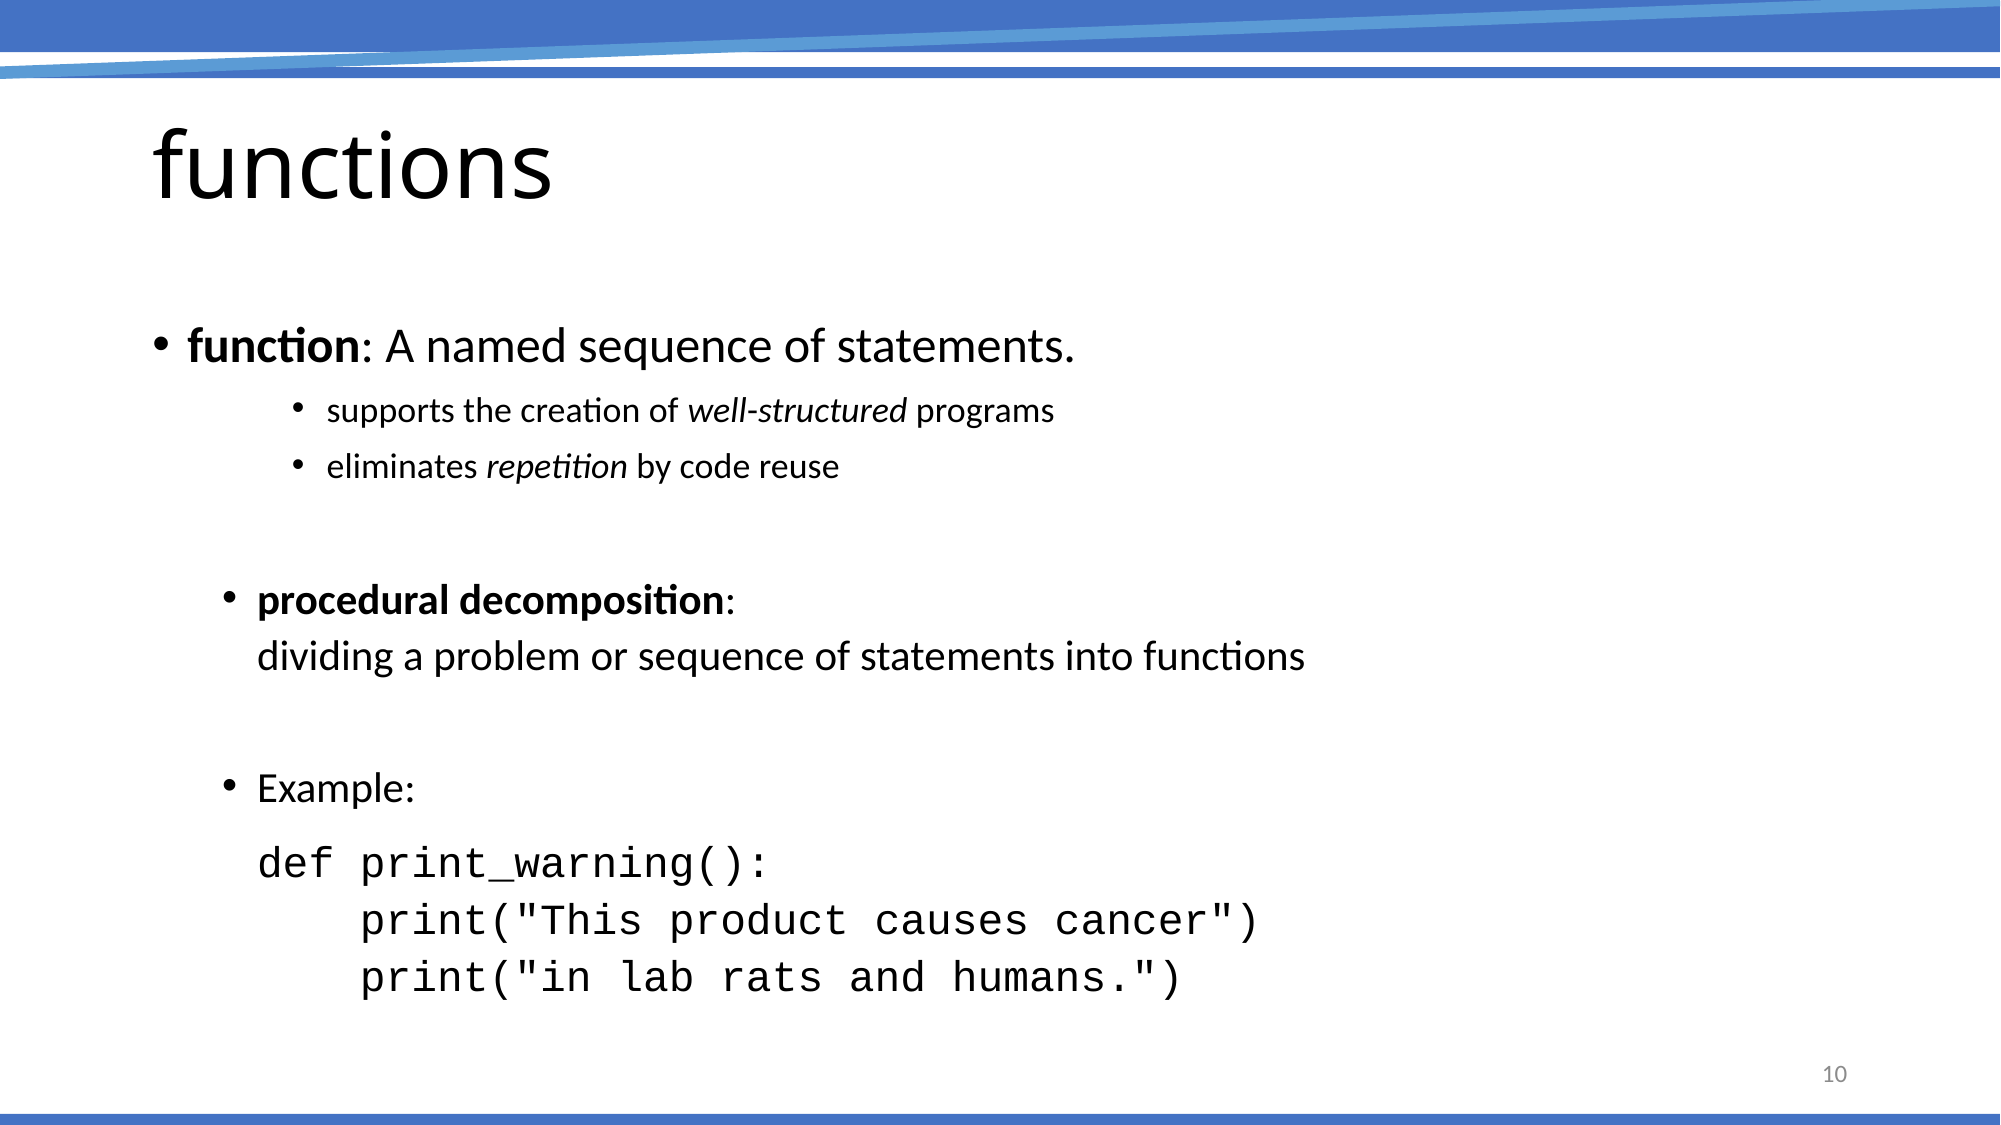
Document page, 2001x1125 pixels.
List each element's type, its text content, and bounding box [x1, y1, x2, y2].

title functions [137, 59, 1863, 278]
list function: A named sequence of statements. supports the creation of well-structured programs eliminates repetition by code reuse procedural decomposition: dividing a problem or sequence of statements into functions Example: def print_warning(): print("This product causes cancer") print("in lab rats and humans.") [137, 299, 1863, 1014]
slide_number 10 [1412, 1042, 1863, 1103]
